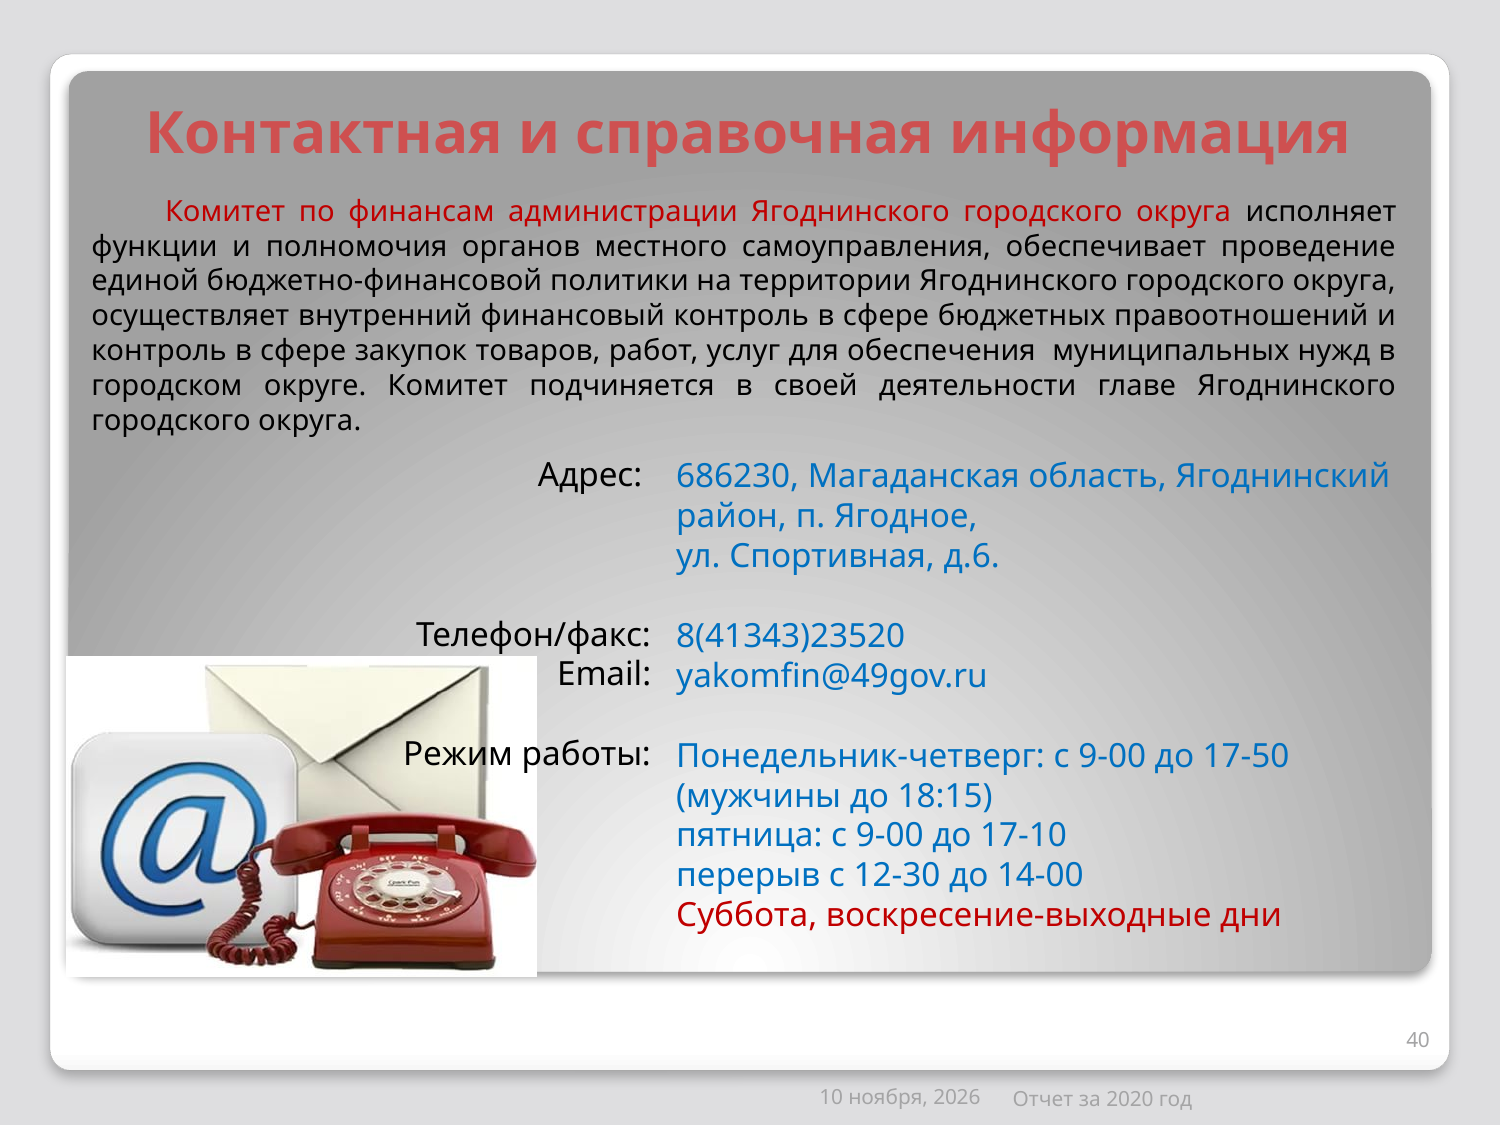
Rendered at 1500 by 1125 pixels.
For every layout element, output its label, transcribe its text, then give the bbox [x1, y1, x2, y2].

slide_number 14 апреля 2021 г. [620, 1059, 996, 1120]
picture [66, 656, 538, 978]
text_box Комитет по финансам администрации Ягоднинского городского округа исполняет функции и полномочия органов местного самоуправления, обеспечивает проведение единой бюджетно-финансовой политики на территории Ягоднинского городского округа, осуществляет внутренний финансовый контроль в сфере бюджетных правоотношений и контроль в сфере закупок товаров, работ, услуг для обеспечения муниципальных нужд в городском округе. Комитет подчиняется в своей деятельности главе Ягоднинского городского округа. [76, 184, 1412, 444]
text_box Адрес: Телефон/факс: Email: Режим работы: [76, 445, 666, 780]
text_box 686230, Магаданская область, Ягоднинский район, п. Ягодное, ул. Спортивная, д.6. 8(41343)23520 yakomfin@49gov.ru Понедельник-четверг: с 9-00 до 17-50 (мужчины до 18:15) пятница: с 9-00 до 17-10 перерыв с 12-30 до 14-00 Суббота, воскресение-выходные дни [661, 446, 1412, 941]
title Контактная и справочная информация [77, 78, 1420, 173]
footer Отчет за 2020 год [998, 1058, 1373, 1119]
slide_number 40 [1369, 1002, 1445, 1063]
